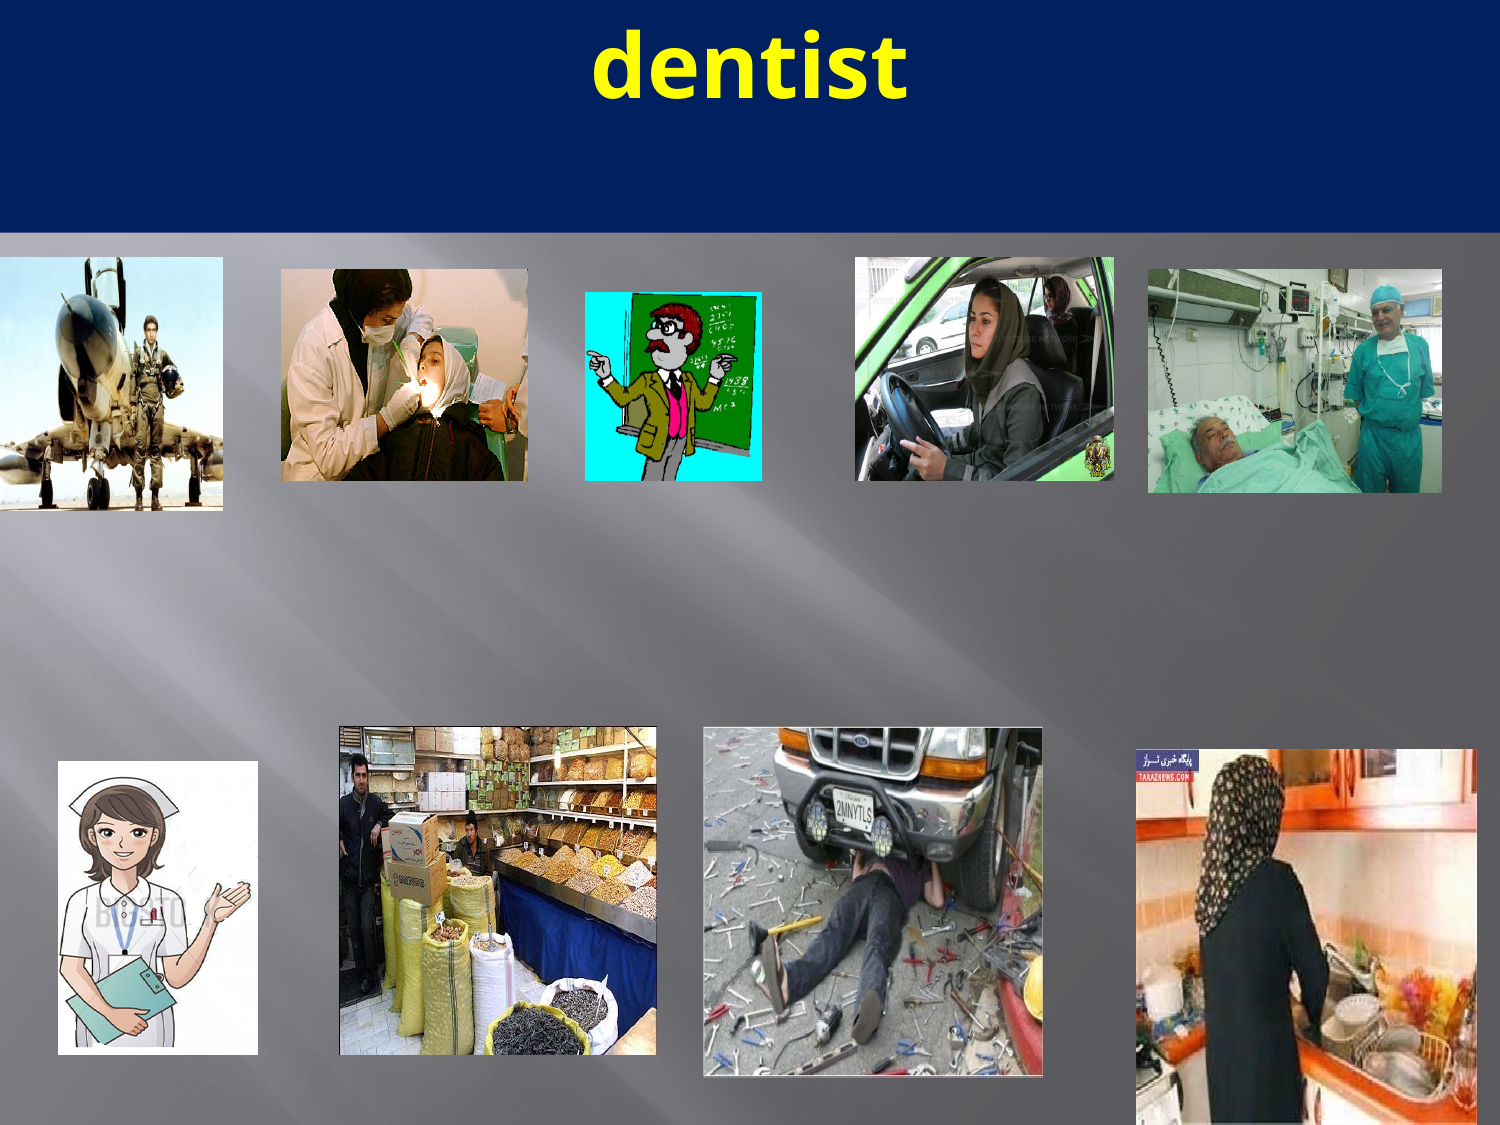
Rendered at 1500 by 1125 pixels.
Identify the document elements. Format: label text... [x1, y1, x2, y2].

picture [339, 726, 657, 1055]
picture [1148, 269, 1442, 493]
picture [1136, 749, 1477, 1125]
title dentist [0, 0, 1500, 233]
picture [280, 269, 528, 481]
picture [58, 761, 258, 1055]
picture [855, 257, 1114, 481]
picture [585, 292, 762, 481]
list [0, 257, 223, 512]
picture [702, 726, 1044, 1079]
